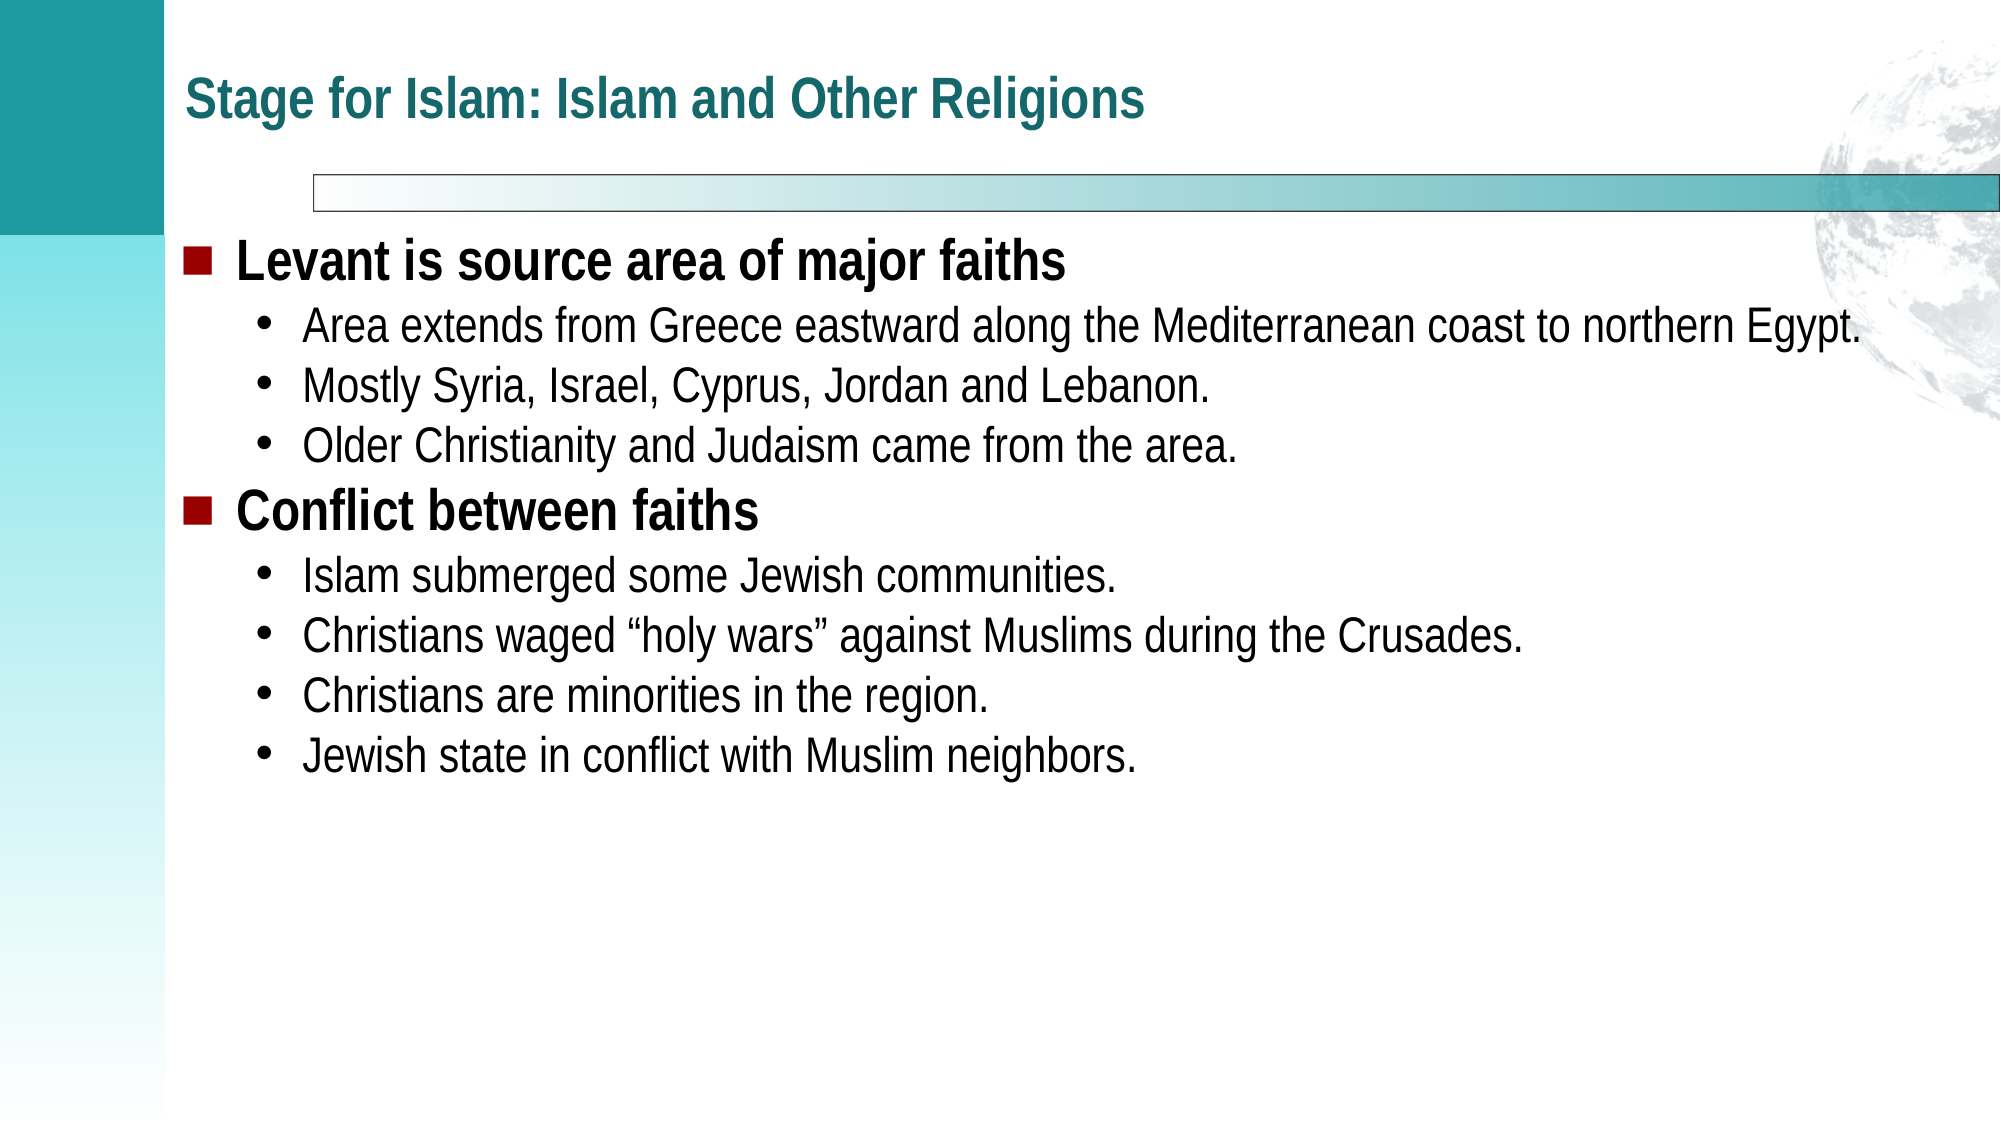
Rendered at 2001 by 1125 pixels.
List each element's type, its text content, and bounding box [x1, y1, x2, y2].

list Levant is source area of major faiths Area extends from Greece eastward along the Mediterranean coast to northern Egypt. Mostly Syria, Israel, Cyprus, Jordan and Lebanon. Older Christianity and Judaism came from the area. Conflict between faiths Islam submerged some Jewish communities. Christians waged “holy wars” against Muslims during the Crusades. Christians are minorities in the region. Jewish state in conflict with Muslim neighbors. [165, 214, 1970, 1084]
title Stage for Islam: Islam and Other Religions [170, 16, 1967, 173]
